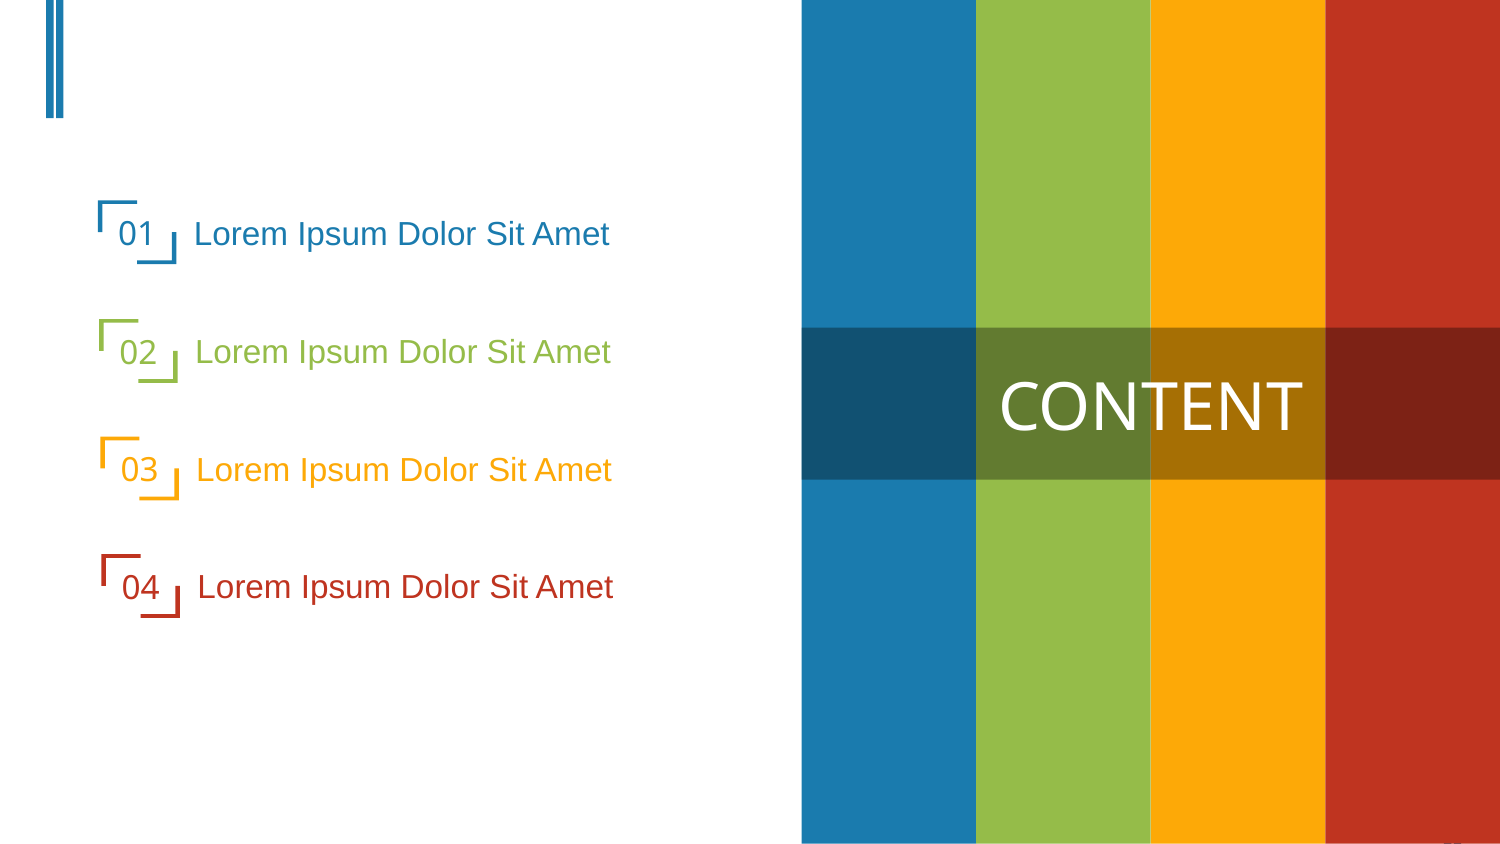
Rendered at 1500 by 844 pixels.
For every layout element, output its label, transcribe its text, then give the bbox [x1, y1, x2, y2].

text_box 03 [98, 434, 142, 471]
text_box 01 [135, 230, 179, 266]
text_box 02 [136, 349, 180, 385]
text_box Lorem Ipsum Dolor Sit Amet [181, 440, 779, 496]
text_box Lorem Ipsum Dolor Sit Amet [180, 323, 778, 378]
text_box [801, 0, 1500, 844]
text_box 03 [137, 466, 181, 502]
text_box 01 [96, 198, 139, 234]
text_box 04 [139, 584, 182, 620]
text_box 02 [97, 317, 140, 353]
text_box Lorem Ipsum Dolor Sit Amet [182, 558, 780, 613]
text_box Lorem Ipsum Dolor Sit Amet [179, 204, 776, 260]
text_box 04 [99, 552, 143, 588]
